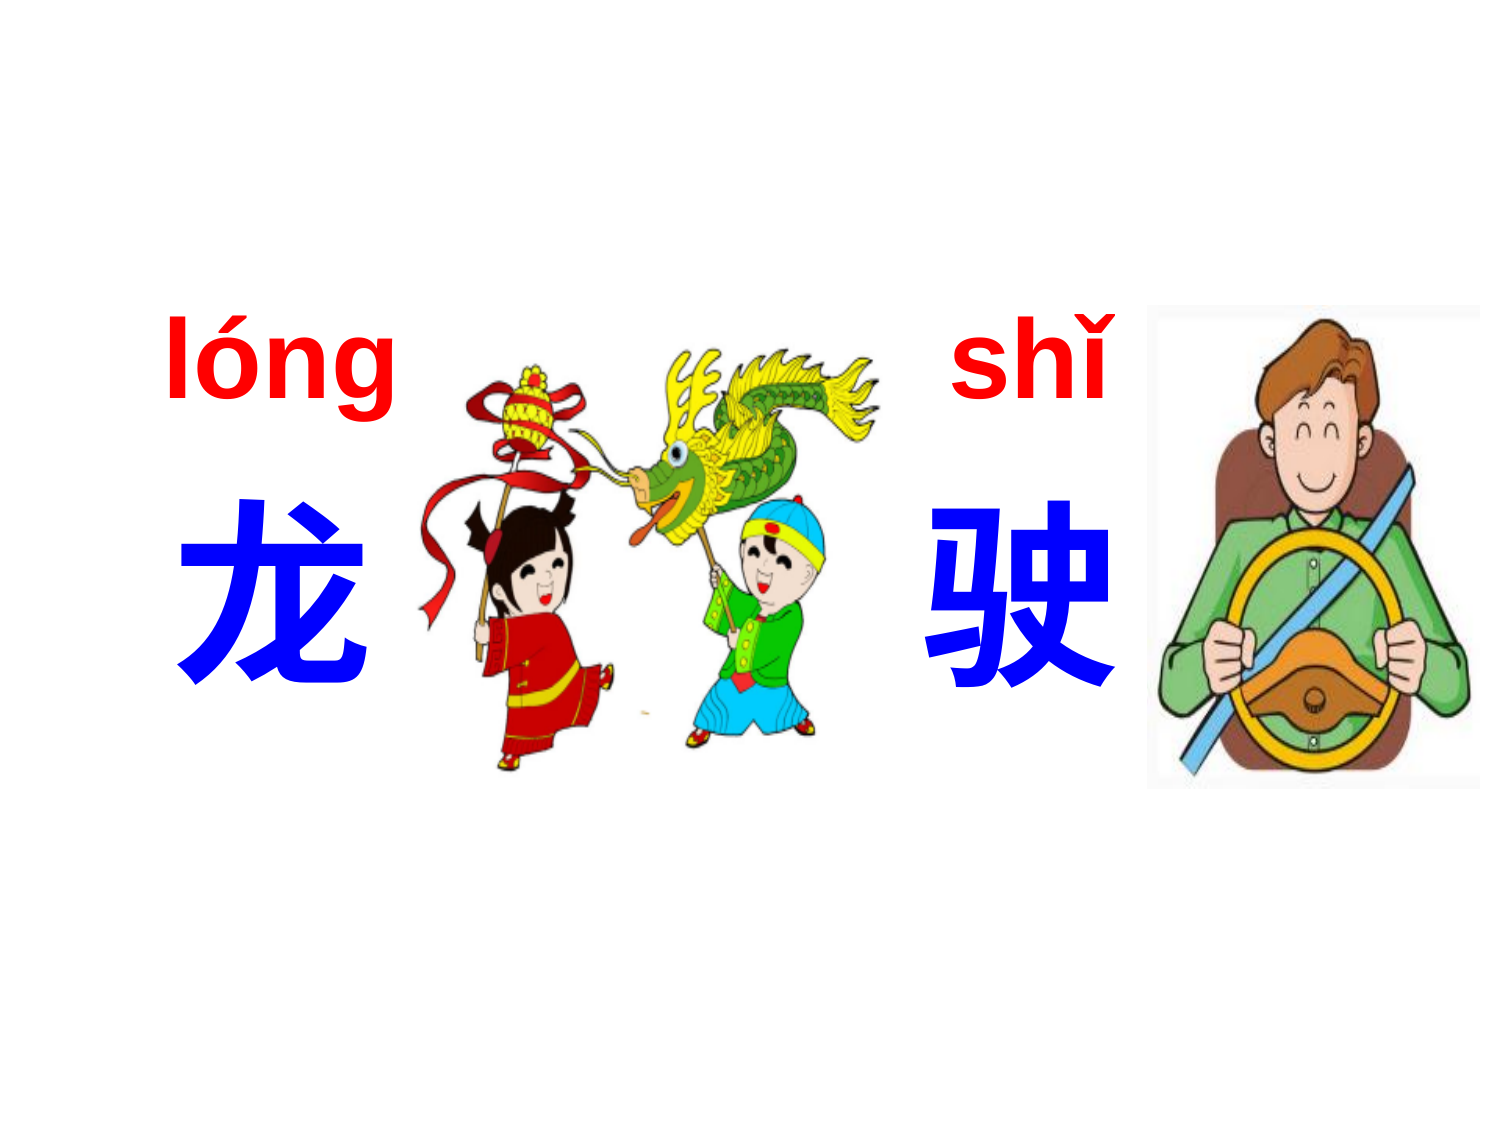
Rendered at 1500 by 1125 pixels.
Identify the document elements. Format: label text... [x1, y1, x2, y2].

text_box 龙 [157, 462, 410, 717]
picture [415, 310, 884, 784]
text_box 驶 [905, 462, 1142, 717]
picture [1147, 305, 1480, 789]
text_box lónɡ [135, 279, 428, 429]
text_box shǐ [883, 279, 1176, 429]
